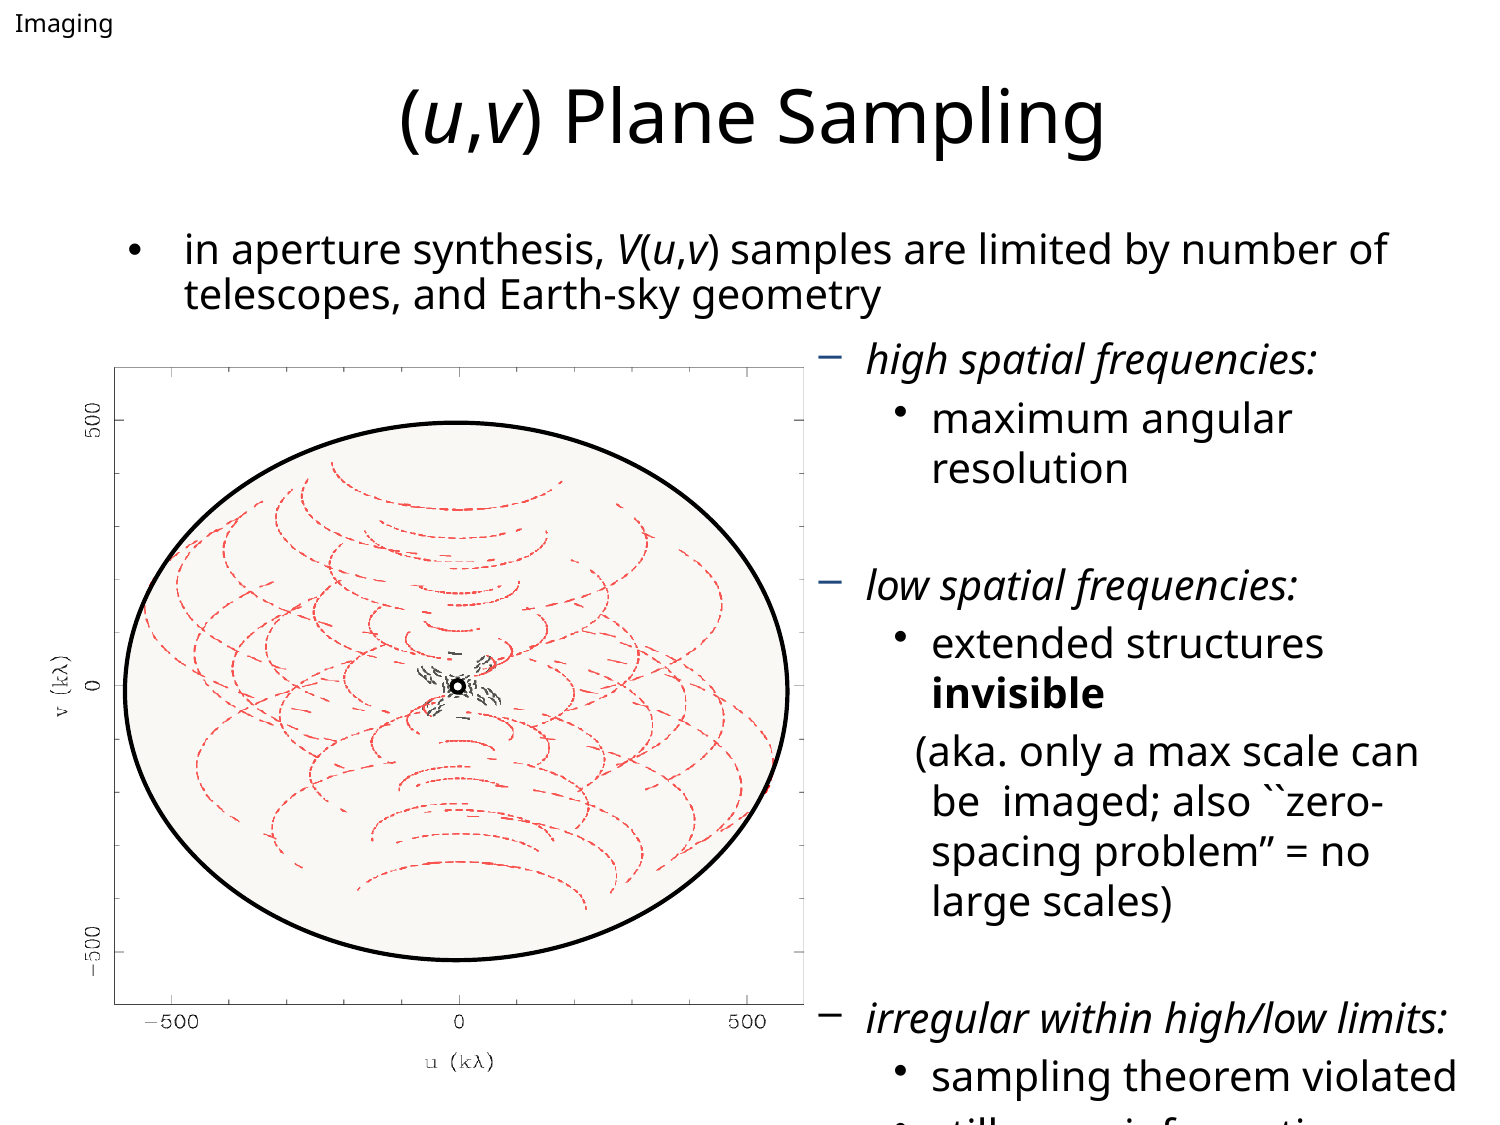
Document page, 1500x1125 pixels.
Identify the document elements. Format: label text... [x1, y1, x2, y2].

text_box Imaging [0, 0, 382, 75]
text_box high spatial frequencies: maximum angular resolution low spatial frequencies: extended structures invisible (aka. only a max scale can be imaged; also ``zero-spacing problem” = no large scales) irregular within high/low limits: sampling theorem violated still more information missing [728, 272, 1479, 1086]
text_box (u,v) Plane Sampling [78, 20, 1429, 208]
picture [49, 347, 804, 1072]
list in aperture synthesis, V(u,v) samples are limited by number of telescopes, and Earth-sky geometry [112, 221, 1425, 346]
